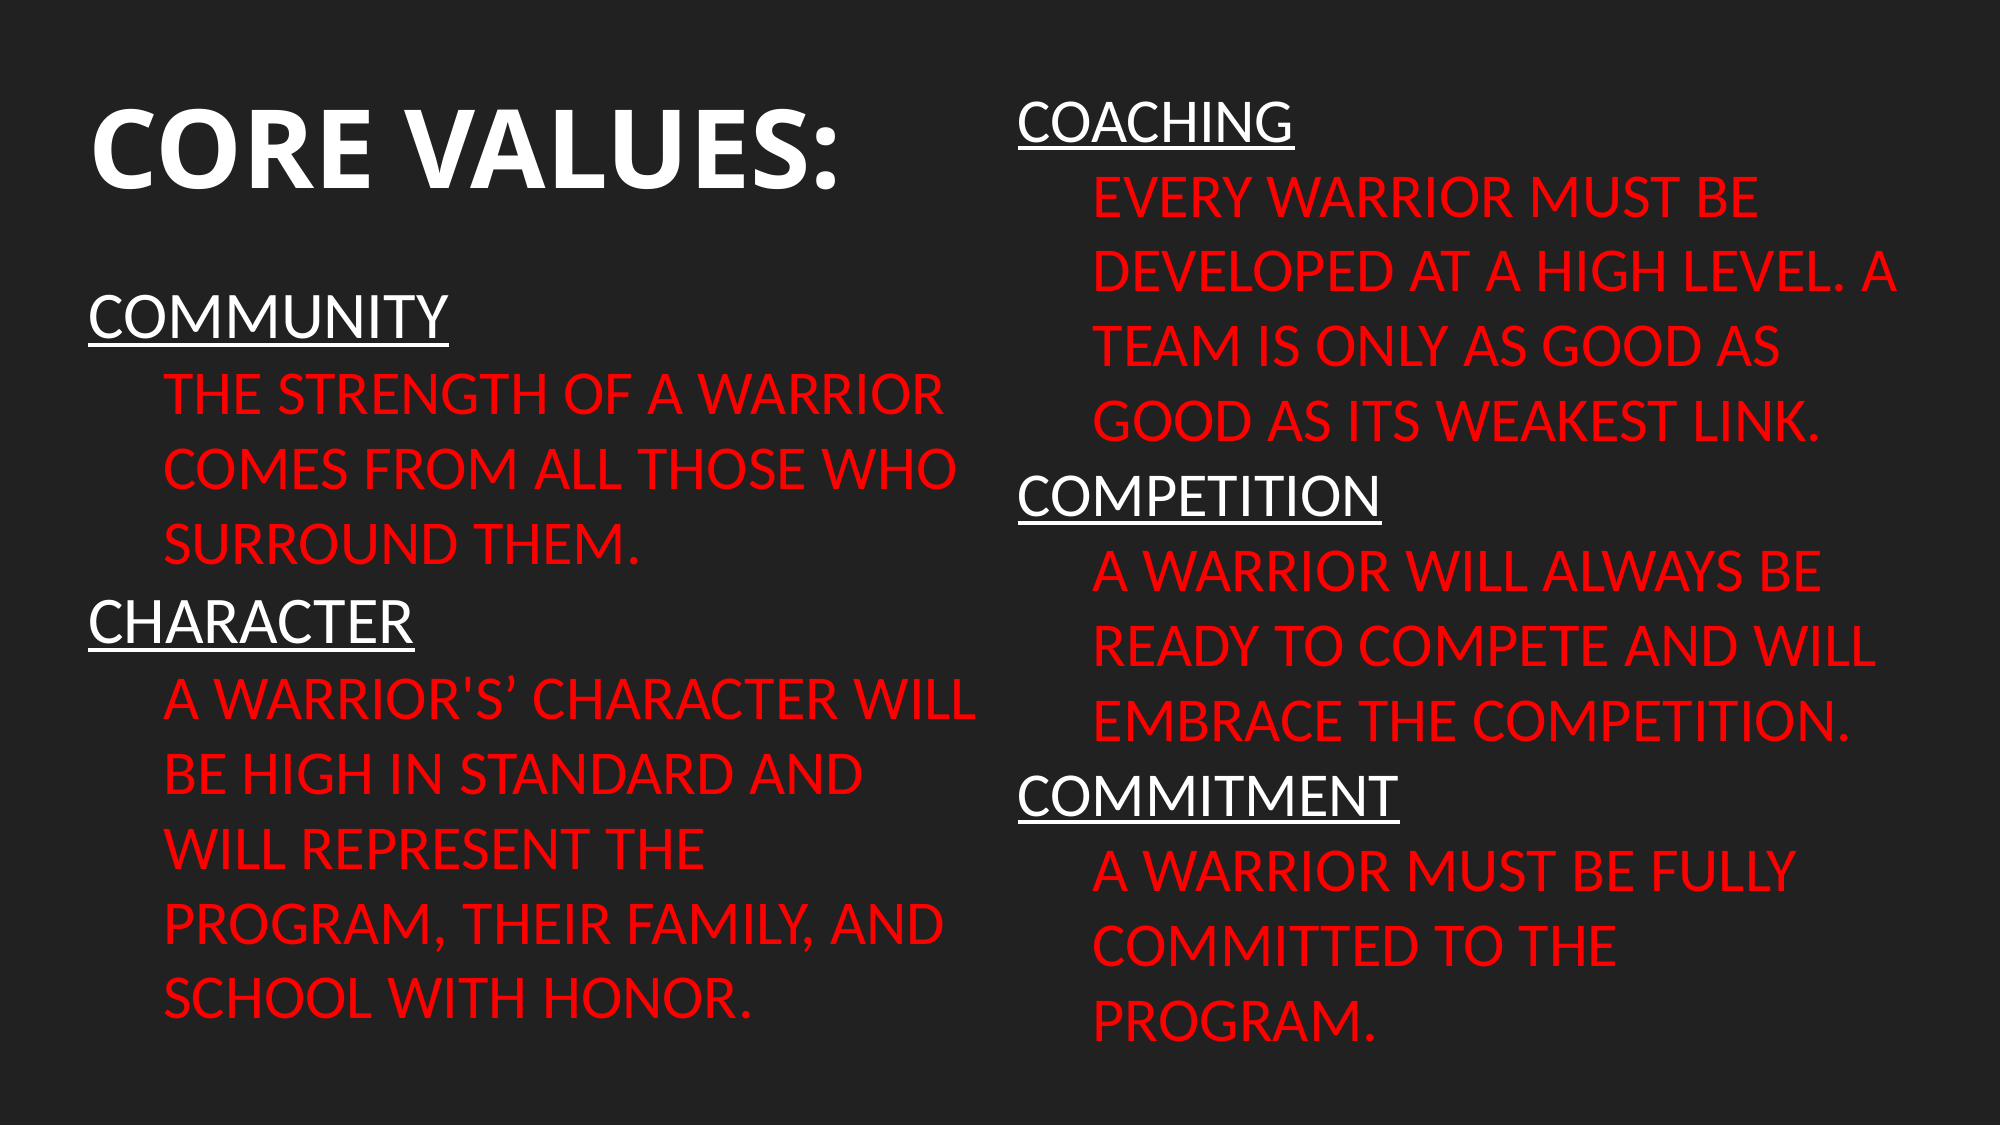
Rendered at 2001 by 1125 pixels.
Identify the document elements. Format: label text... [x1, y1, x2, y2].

list COMMUNITY THE STRENGTH OF A WARRIOR COMES FROM ALL THOSE WHO SURROUND THEM. CHARACTER A WARRIOR'S’ CHARACTER WILL BE HIGH IN STANDARD AND WILL REPRESENT THE PROGRAM, THEIR FAMILY, AND SCHOOL WITH HONOR. [68, 252, 1017, 1074]
list COACHING EVERY WARRIOR MUST BE DEVELOPED AT A HIGH LEVEL. A TEAM IS ONLY AS GOOD AS GOOD AS ITS WEAKEST LINK. COMPETITION A WARRIOR WILL ALWAYS BE READY TO COMPETE AND WILL EMBRACE THE COMPETITION. COMMITMENT A WARRIOR MUST BE FULLY COMMITTED TO THE PROGRAM. [997, 59, 1932, 1060]
title CORE VALUES: [68, 59, 890, 252]
